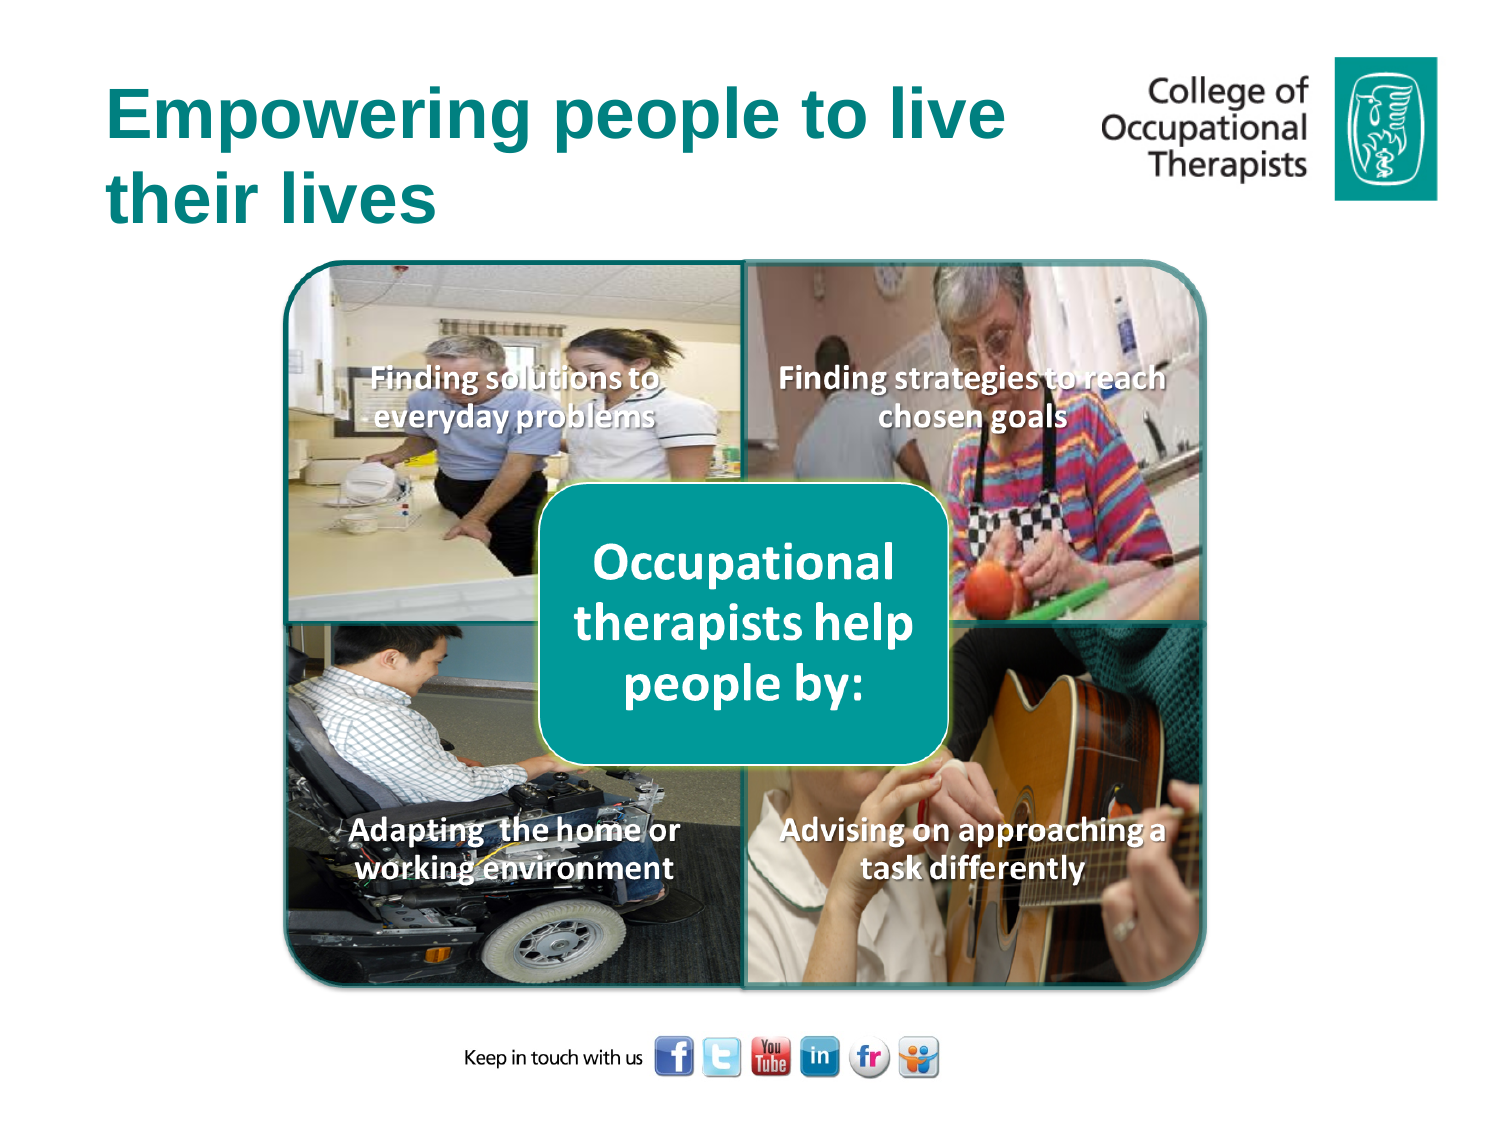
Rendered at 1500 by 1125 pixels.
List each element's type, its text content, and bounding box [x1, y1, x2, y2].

title Empowering people to live their lives [90, 58, 1441, 247]
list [277, 255, 1213, 998]
picture [1101, 56, 1446, 202]
picture [461, 1031, 943, 1083]
